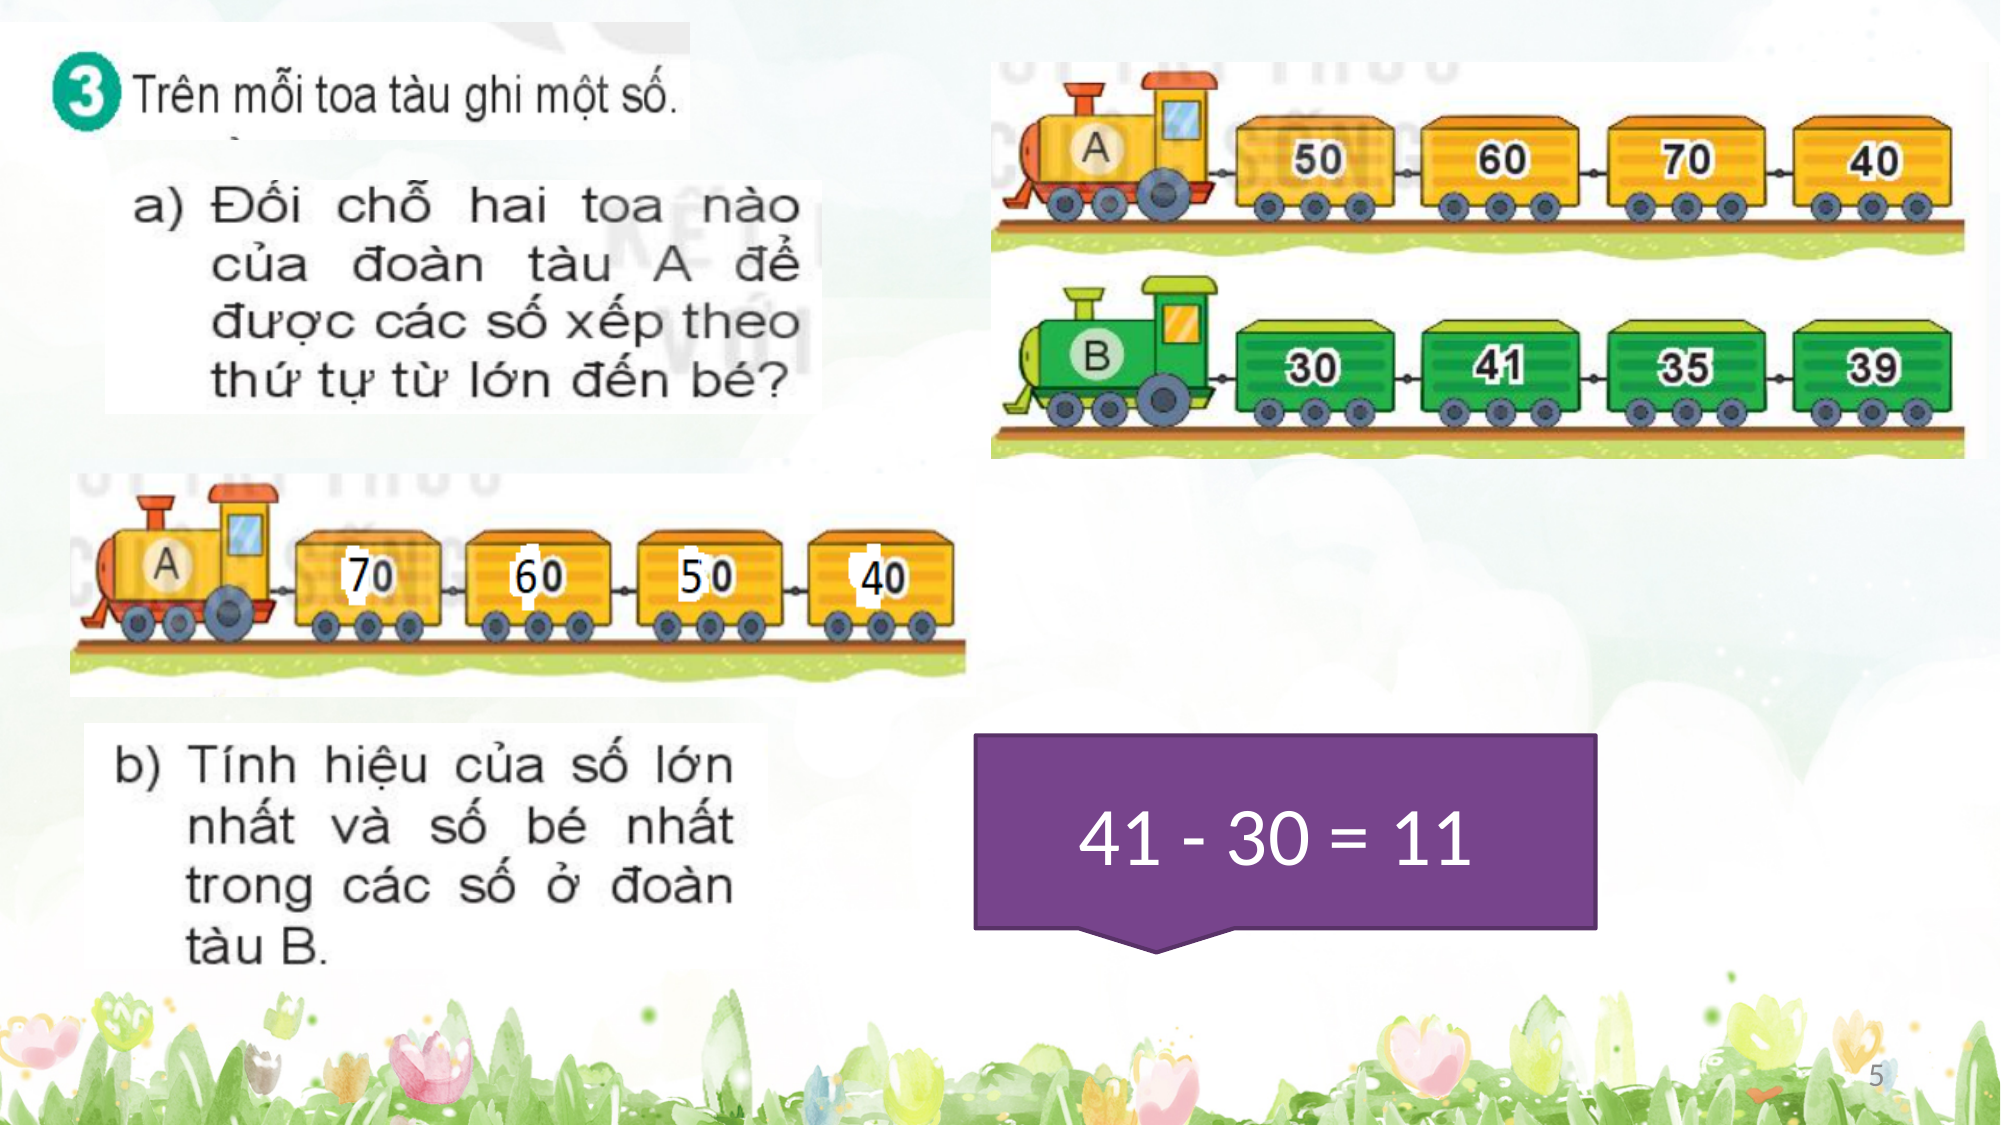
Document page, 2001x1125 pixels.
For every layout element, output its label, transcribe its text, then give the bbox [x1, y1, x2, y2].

picture [0, 0, 2001, 1125]
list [70, 457, 976, 697]
slide_number 5 [1433, 1042, 1900, 1103]
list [0, 22, 691, 141]
text_box 41 - 30 = 11 [973, 733, 1598, 955]
